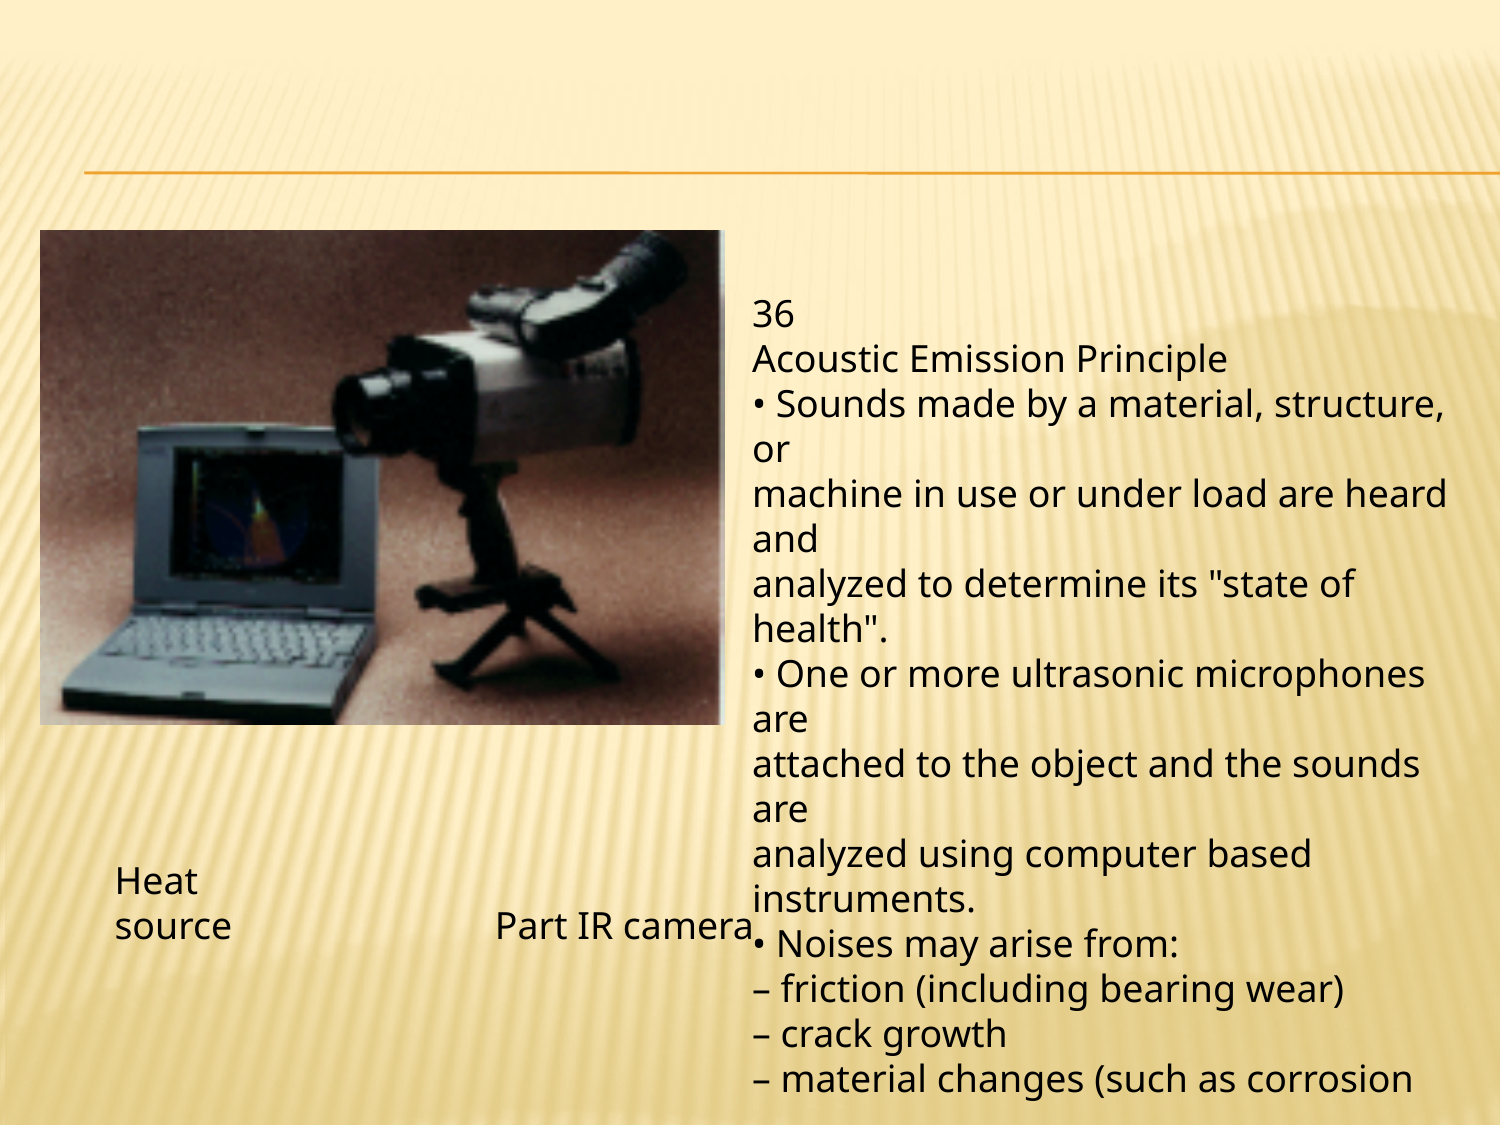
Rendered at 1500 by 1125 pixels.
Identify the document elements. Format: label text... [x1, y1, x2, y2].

text_box Heat source Part IR camera [99, 849, 737, 955]
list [40, 230, 726, 726]
text_box 36 Acoustic Emission Principle • Sounds made by a material, structure, or machine in use or under load are heard and analyzed to determine its "state of health". • One or more ultrasonic microphones are attached to the object and the sounds are analyzed using computer based instruments. • Noises may arise from: – friction (including bearing wear) – crack growth – material changes (such as corrosion [737, 282, 1488, 1107]
